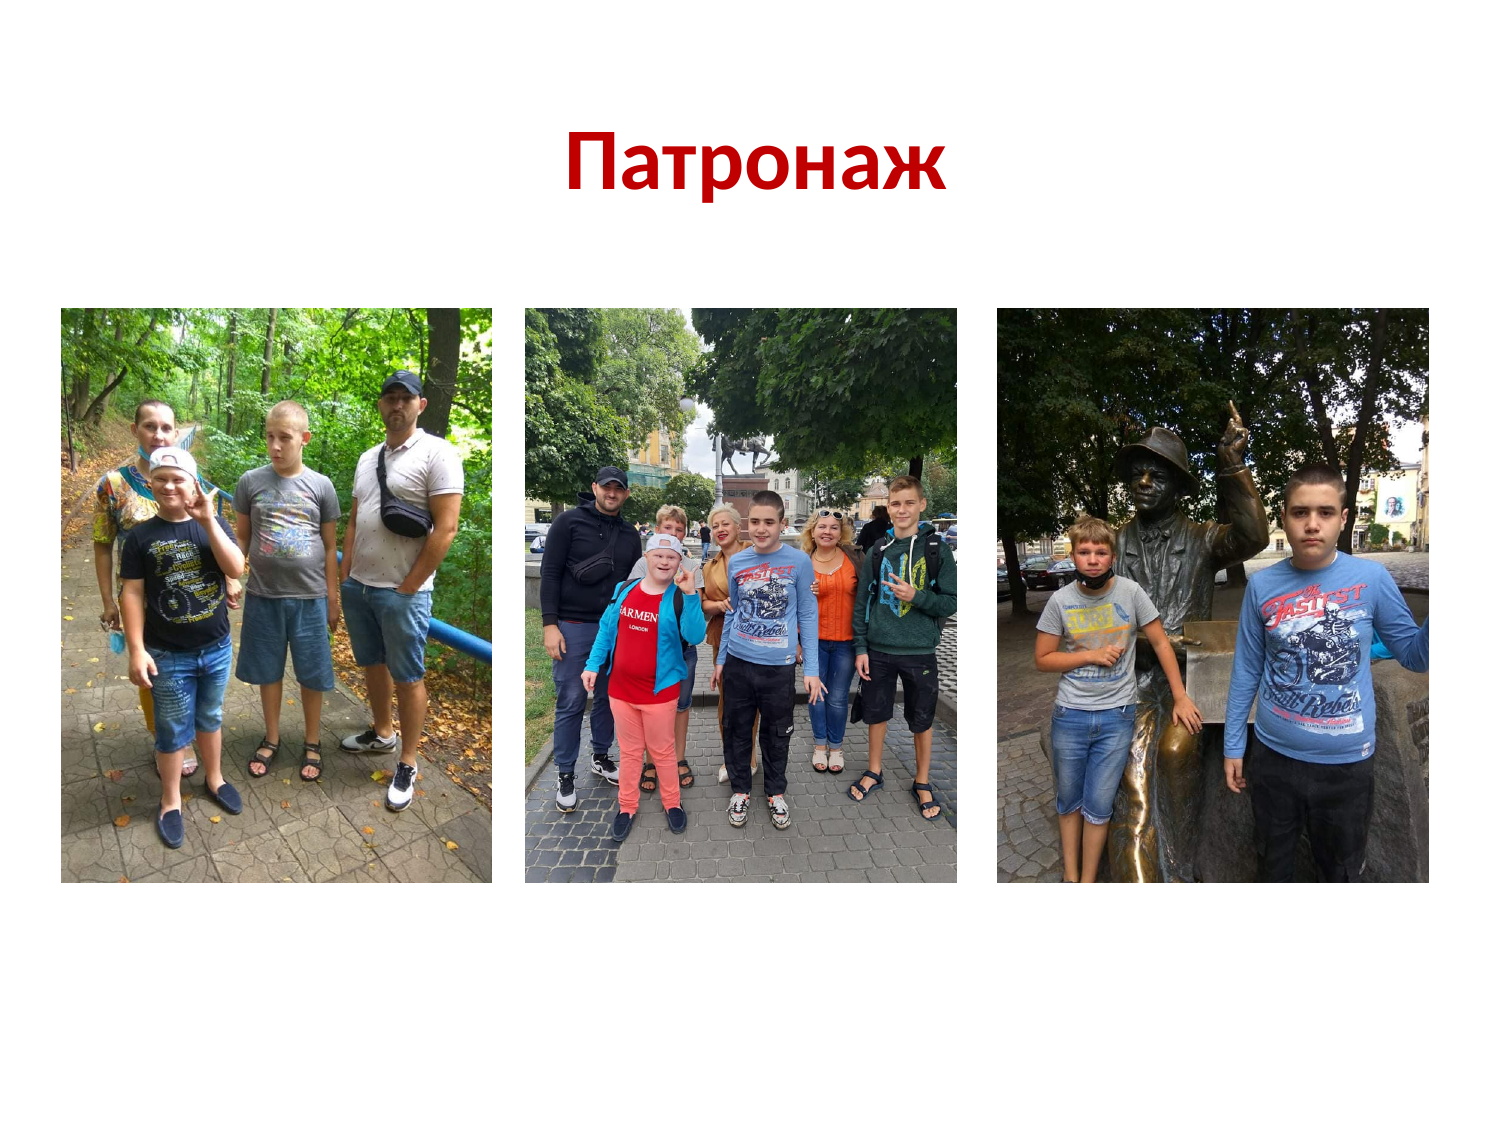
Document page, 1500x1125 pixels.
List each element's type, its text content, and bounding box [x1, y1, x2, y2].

title Патронаж [351, 93, 1161, 215]
picture [525, 308, 957, 883]
picture [60, 308, 492, 883]
picture [997, 308, 1429, 883]
